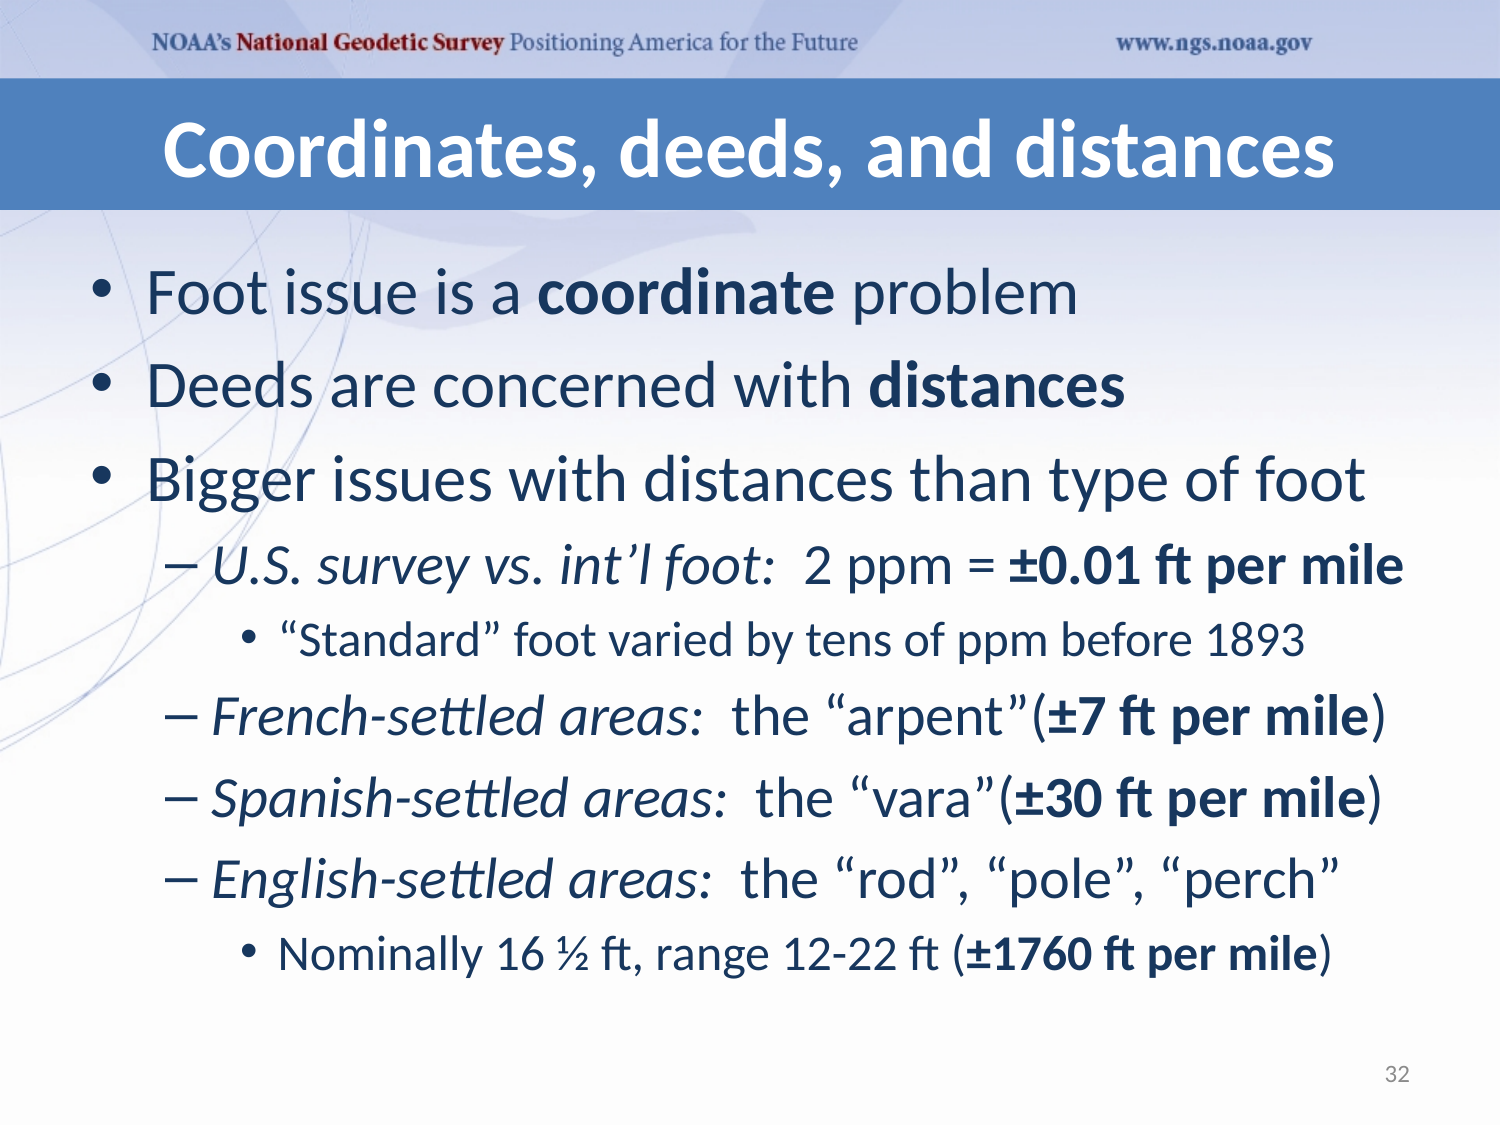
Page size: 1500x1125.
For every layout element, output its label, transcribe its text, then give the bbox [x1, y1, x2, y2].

title Coordinates, deeds, and distances [0, 78, 1500, 211]
list Foot issue is a coordinate problem Deeds are concerned with distances Bigger issues with distances than type of foot U.S. survey vs. int’l foot: 2 ppm = ±0.01 ft per mile “Standard” foot varied by tens of ppm before 1893 French-settled areas: the “arpent”(±7 ft per mile) Spanish-settled areas: the “vara”(±30 ft per mile) English-settled areas: the “rod”, “pole”, “perch” Nominally 16 ½ ft, range 12-22 ft (±1760 ft per mile) [74, 239, 1479, 1021]
picture [0, 0, 1500, 78]
slide_number 32 [1275, 1050, 1425, 1095]
picture [0, 211, 1500, 1125]
